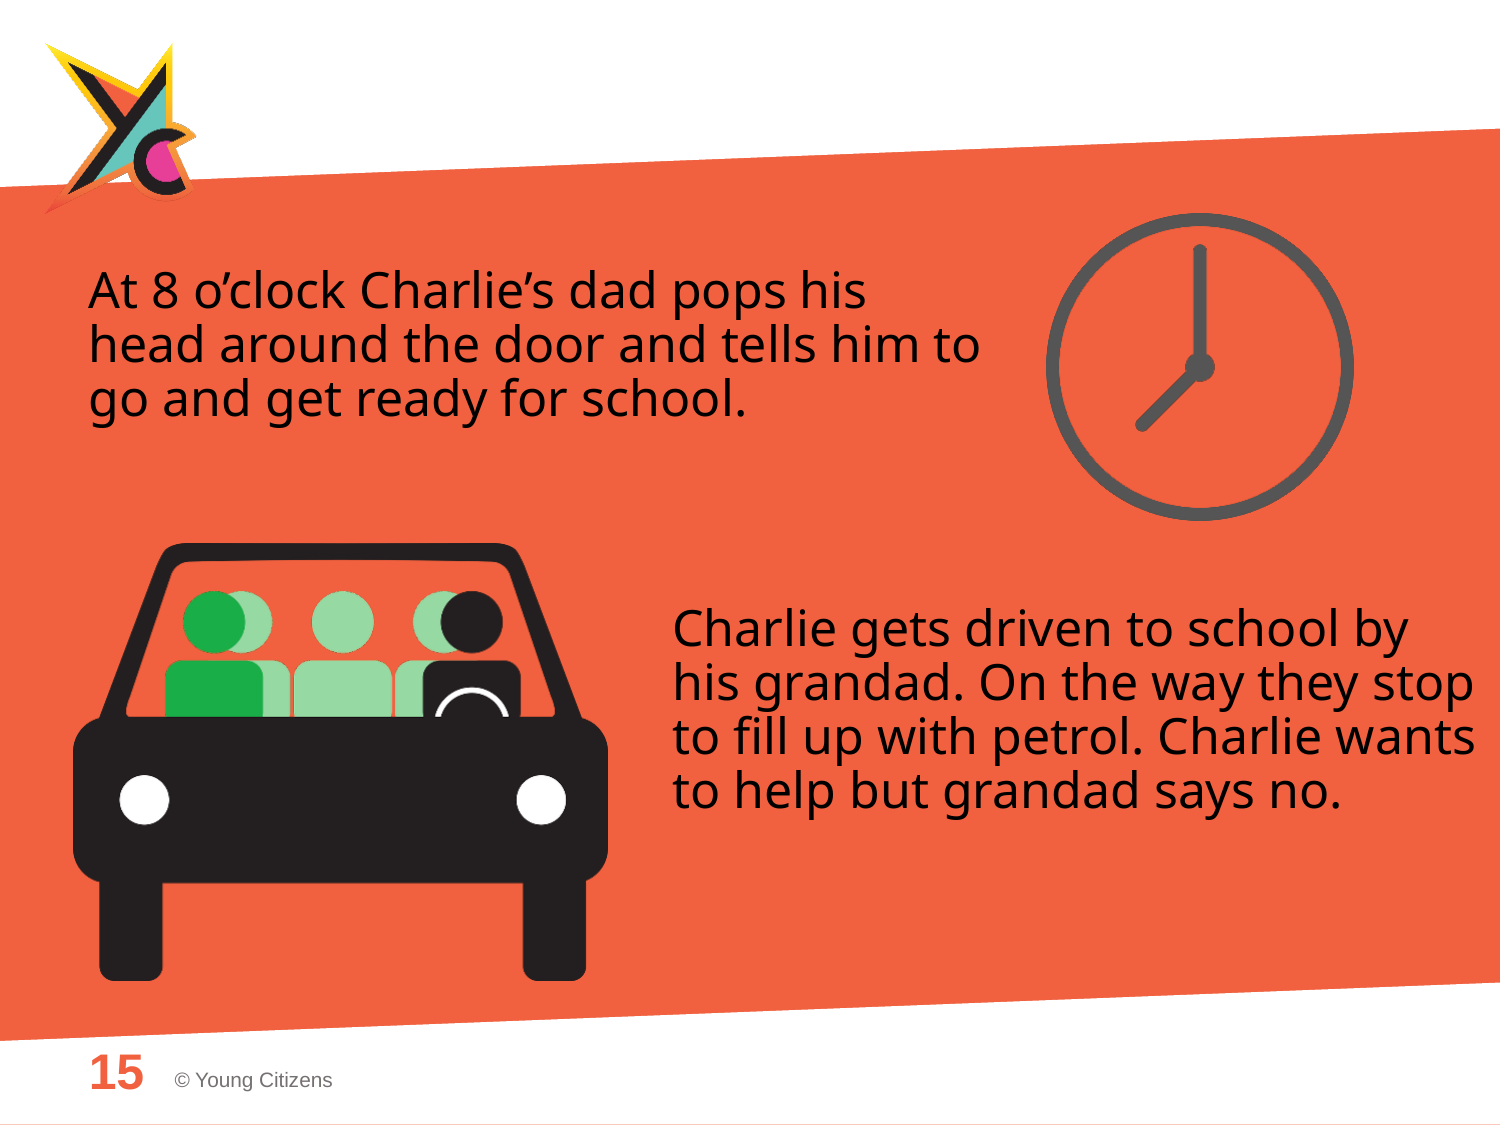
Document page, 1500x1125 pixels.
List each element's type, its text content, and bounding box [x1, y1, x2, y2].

text_box 15 [73, 1032, 205, 1107]
text_box Charlie gets driven to school by his grandad. On the way they stop to fill up with petrol. Charlie wants to help but grandad says no. [657, 595, 1500, 987]
text_box At 8 o’clock Charlie’s dad pops his head around the door and tells him to go and get ready for school. [73, 257, 999, 435]
picture [73, 543, 608, 981]
picture [45, 43, 197, 214]
text_box [0, 987, 1500, 1125]
picture [1046, 213, 1354, 521]
text_box [0, 130, 1500, 1039]
text_box © Young Citizens [205, 1058, 999, 1099]
text_box [0, 0, 1500, 189]
